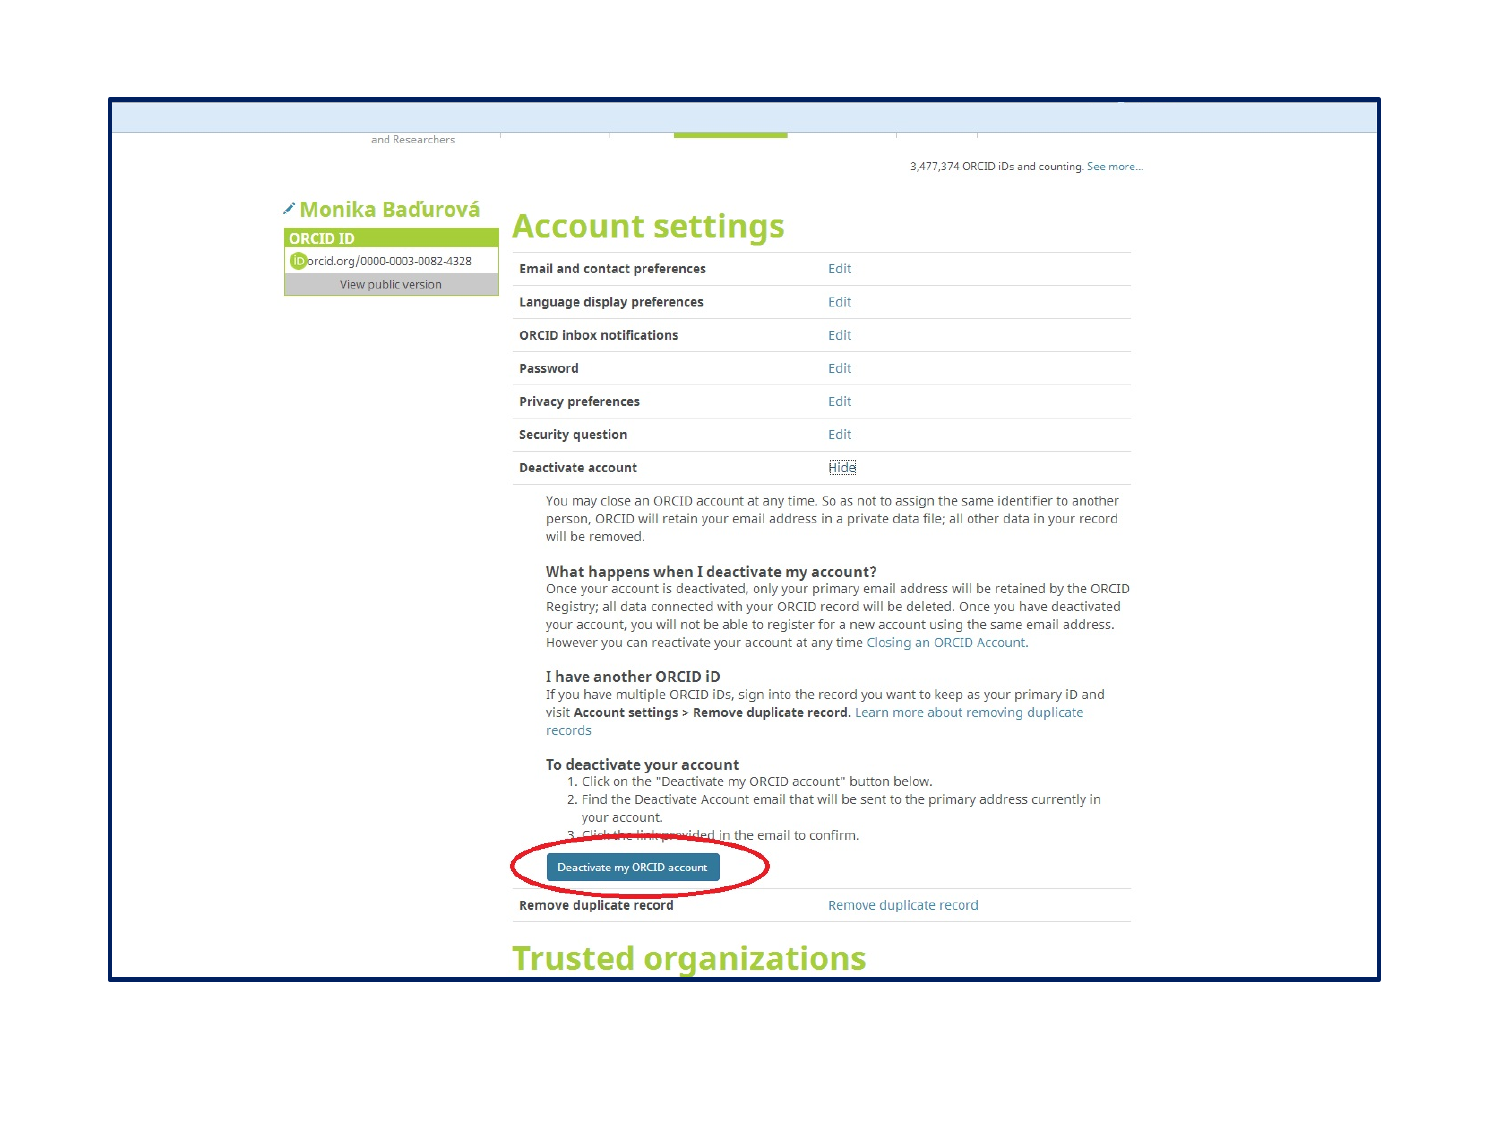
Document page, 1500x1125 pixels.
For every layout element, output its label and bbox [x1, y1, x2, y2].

picture [111, 101, 1377, 978]
